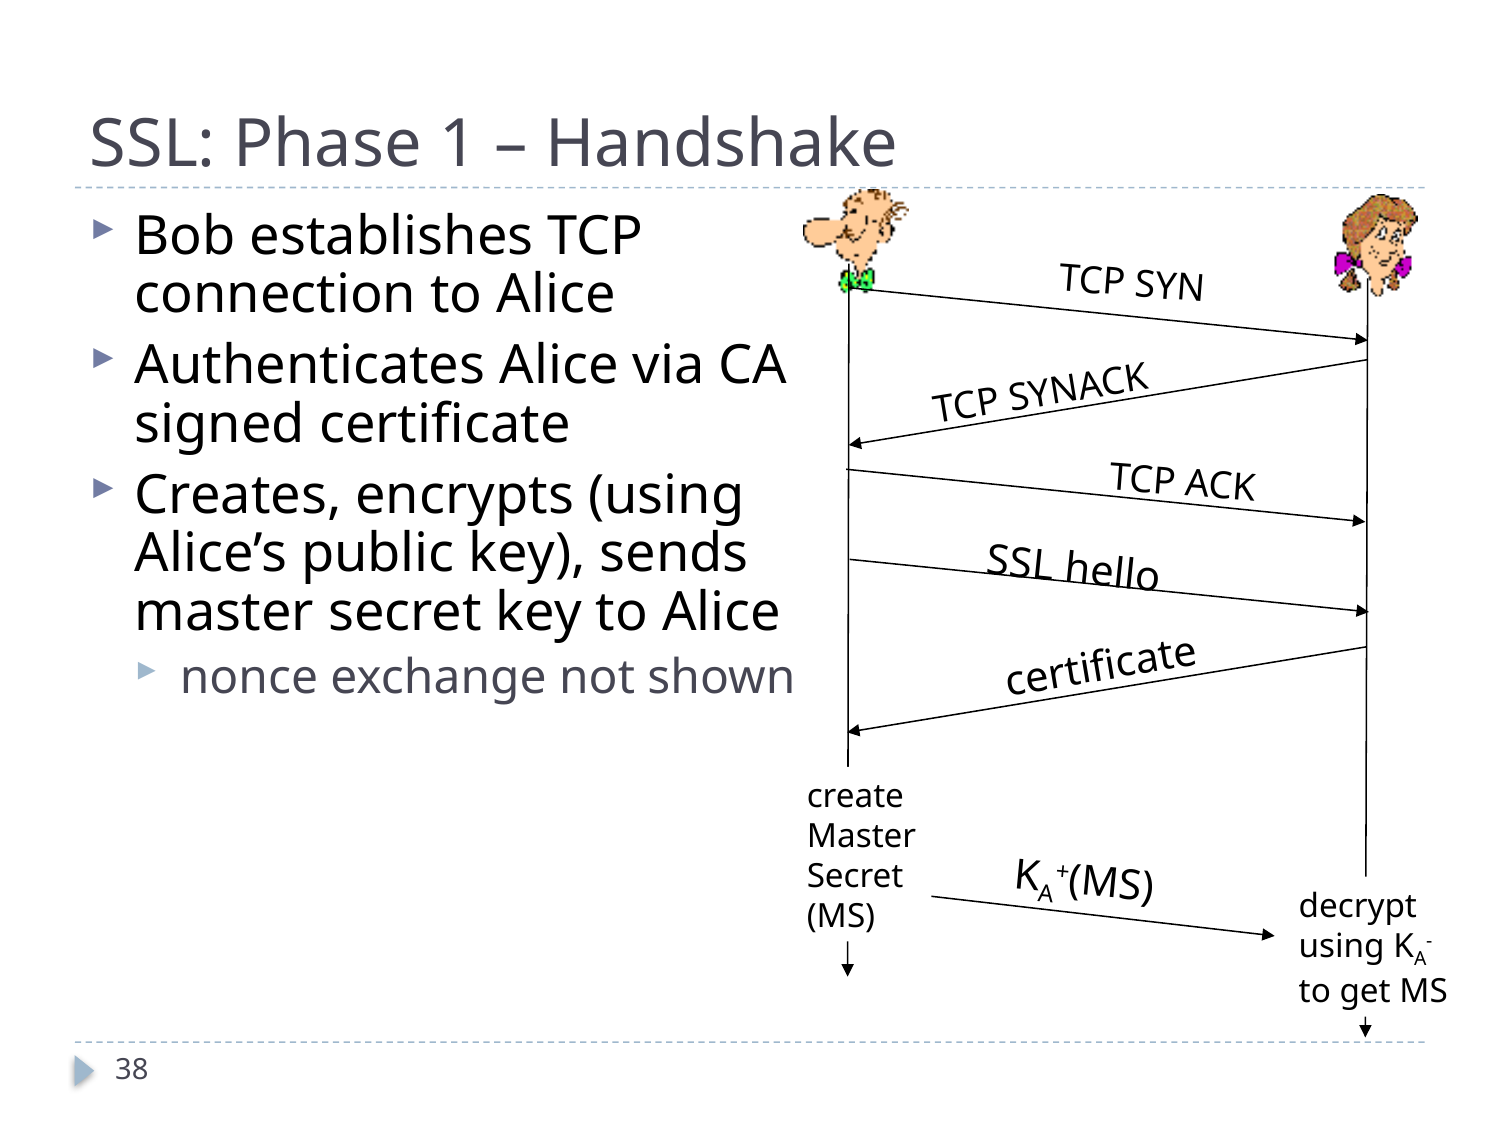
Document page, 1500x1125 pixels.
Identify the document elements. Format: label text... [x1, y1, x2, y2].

title SSL: Phase 1 – Handshake [75, 24, 1425, 188]
text_box [1166, 923, 1275, 941]
text_box SSL hello [968, 523, 1179, 610]
text_box TCP ACK [1092, 443, 1274, 518]
picture [1330, 193, 1418, 302]
text_box decrypt using KA- to get MS [1284, 876, 1475, 1017]
text_box [915, 294, 1367, 346]
list Bob establishes TCP connection to Alice Authenticates Alice via CA signed certificate Creates, encrypts (using Alice’s public key), sends master secret key to Alice nonce exchange not shown [75, 200, 835, 1010]
text_box [849, 707, 994, 737]
text_box [841, 942, 854, 977]
text_box TCP SYN [1042, 244, 1223, 319]
text_box [1359, 1017, 1372, 1038]
picture [802, 189, 909, 298]
text_box [1175, 592, 1366, 617]
text_box [1269, 511, 1366, 527]
text_box create Master Secret (MS) [792, 766, 932, 942]
slide_number 38 [100, 1042, 426, 1103]
text_box KA+(MS) [996, 838, 1173, 926]
text_box certificate [984, 613, 1217, 715]
text_box [848, 433, 922, 450]
text_box TCP SYNACK [913, 341, 1167, 441]
